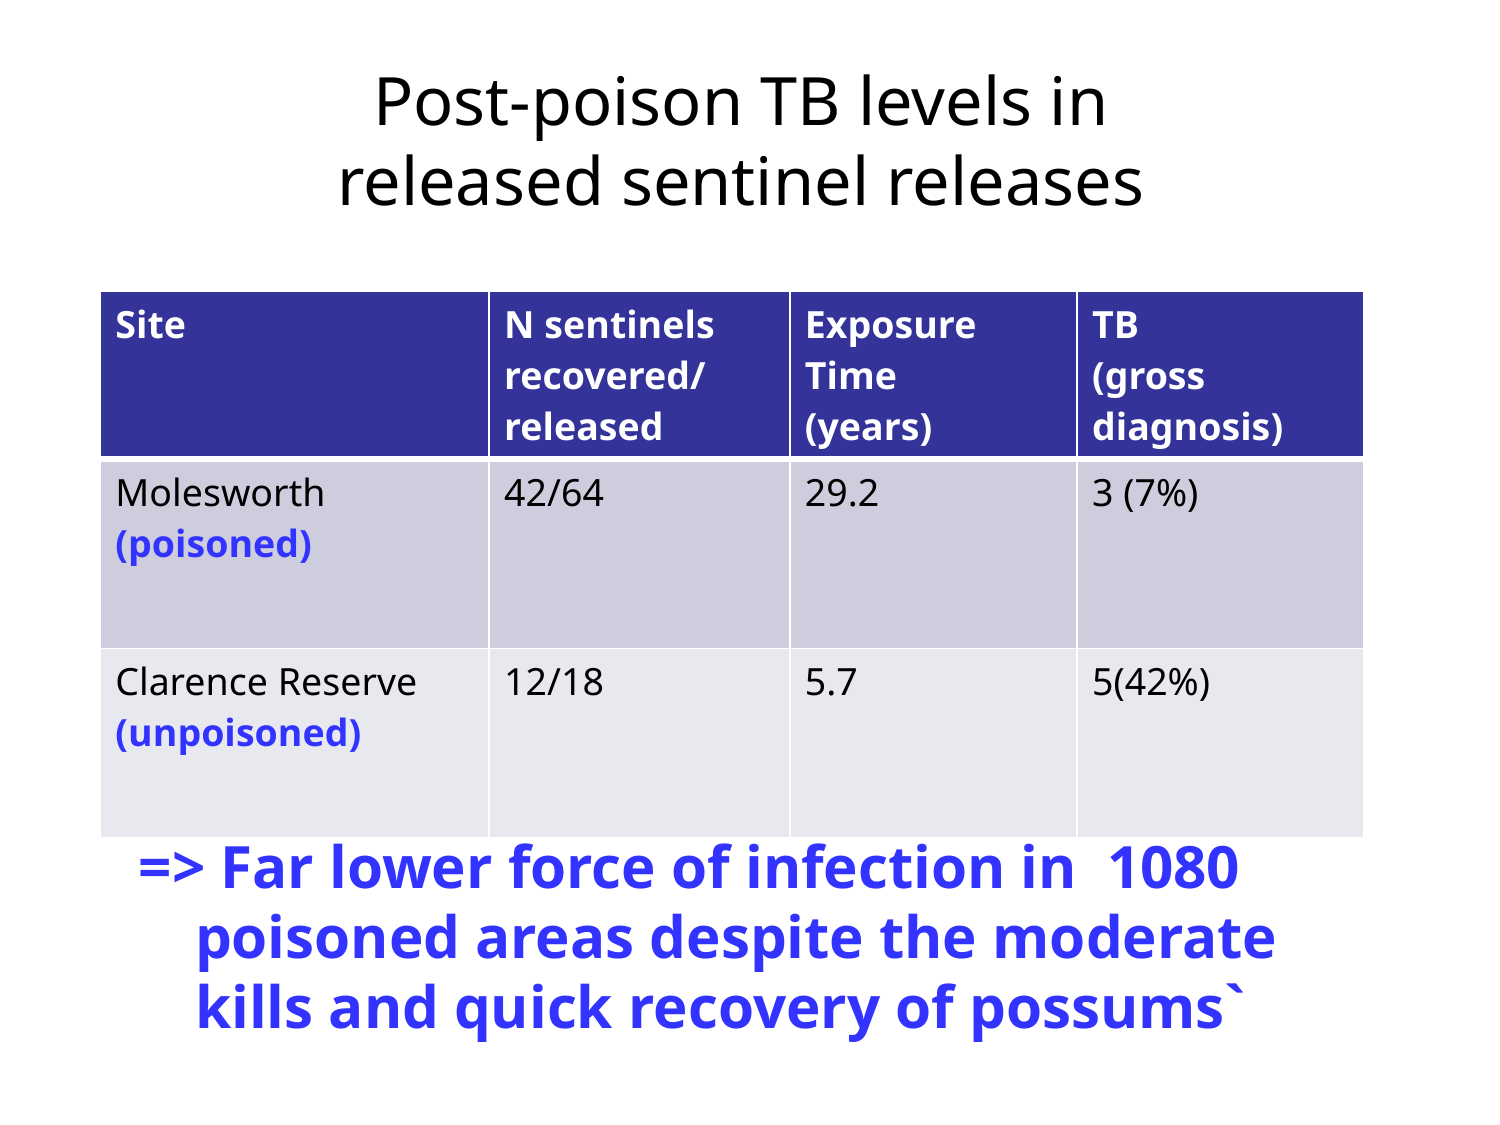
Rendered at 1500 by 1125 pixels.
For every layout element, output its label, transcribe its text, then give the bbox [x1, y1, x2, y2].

table_cell 42/64 [490, 462, 789, 648]
table_cell 3 (7%) [1078, 462, 1363, 648]
table_cell 5.7 [791, 649, 1076, 822]
title Post-poison TB levels in released sentinel releases [74, 44, 1426, 233]
table_header Site [101, 292, 488, 456]
table_cell Clarence Reserve (unpoisoned) [101, 649, 488, 837]
table_cell Molesworth (poisoned) [101, 462, 488, 648]
table_header N sentinels recovered/ released [490, 292, 789, 456]
table_cell 29.2 [791, 462, 1076, 648]
table_header Exposure Time (years) [791, 292, 1076, 456]
list => Far lower force of infection in 1080 poisoned areas despite the moderate kills and quick recovery of possums` [123, 822, 1353, 1083]
table_cell 5(42%) [1078, 649, 1363, 837]
table_header TB (gross diagnosis) [1078, 292, 1363, 456]
table_cell 12/18 [490, 649, 789, 822]
